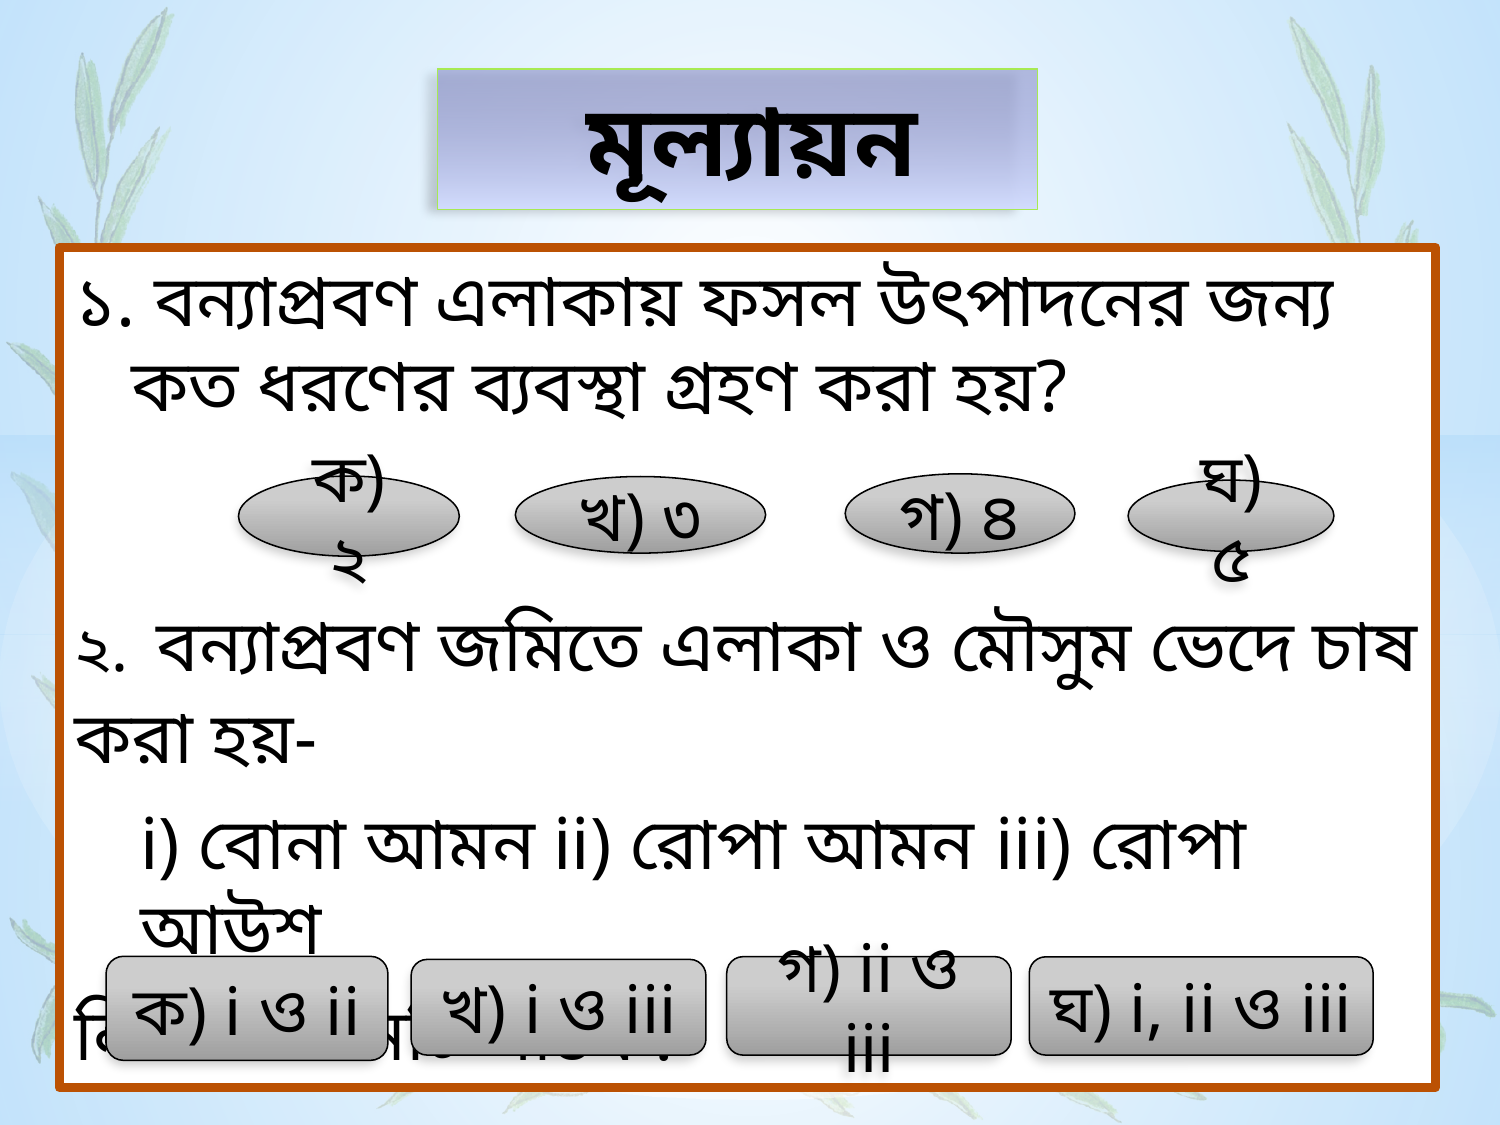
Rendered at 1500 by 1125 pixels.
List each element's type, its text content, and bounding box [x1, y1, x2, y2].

text_box খ) i ও iii [410, 958, 707, 1056]
text_box ক) ২ [237, 475, 461, 557]
text_box ঘ) i, ii ও iii [1028, 956, 1374, 1056]
slide_number 15 [624, 1012, 925, 1073]
subtitle ১. বন্যাপ্রবণ এলাকায় ফসল উৎপাদনের জন্য কত ধরণের ব্যবস্থা গ্রহণ করা হয়? ২. বন্যাপ্রবণ জমিতে এলাকা ও মৌসুম ভেদে চাষ করা হয়- i) বোনা আমন ii) রোপা আমন iii) রোপা আউশ নিচের কোনটি সঠিক? [58, 246, 1437, 1089]
text_box খ) ৩ [514, 475, 767, 554]
text_box ঘ) ৫ [1127, 479, 1335, 553]
text_box ক) i ও ii [105, 955, 389, 1062]
text_box গ) ৪ [844, 473, 1076, 554]
text_box গ) ii ও iii [725, 955, 1012, 1056]
title মূল্যায়ন [437, 68, 1038, 210]
